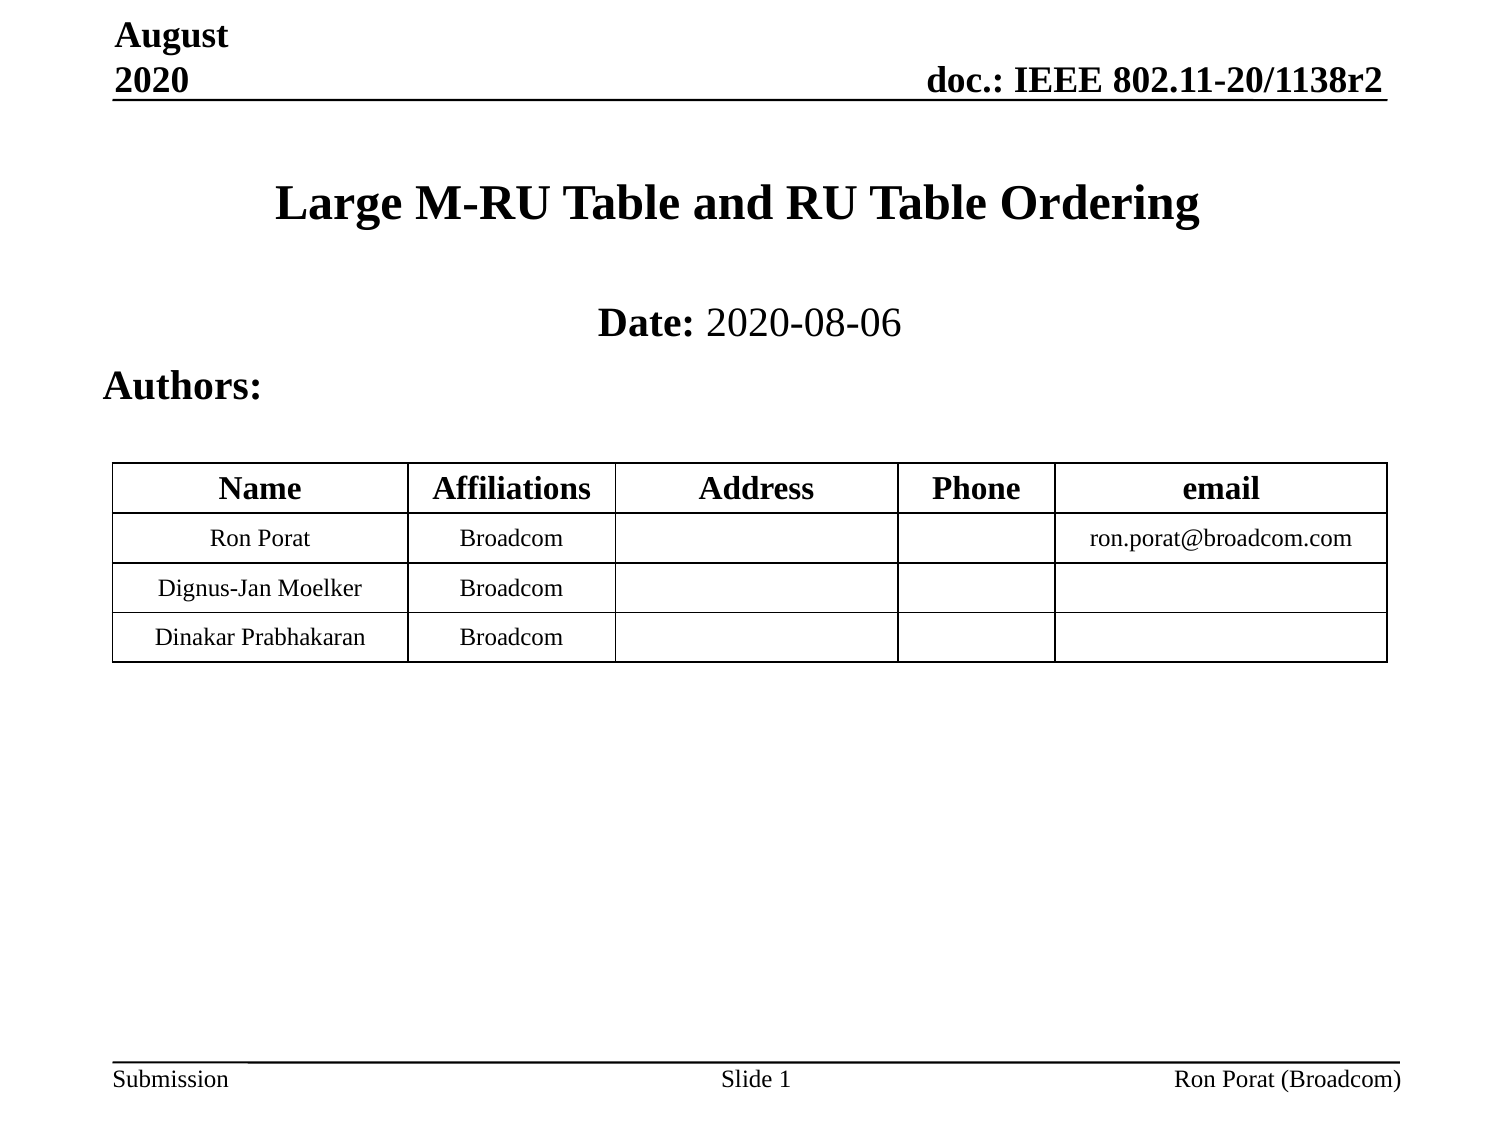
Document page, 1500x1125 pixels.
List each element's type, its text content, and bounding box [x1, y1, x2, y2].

table_cell [1056, 564, 1386, 612]
table_cell Dinakar Prabhakaran [113, 613, 407, 661]
table_cell Dignus-Jan Moelker [113, 564, 407, 612]
slide_number Slide 1 [712, 1061, 800, 1093]
table_cell Broadcom [409, 613, 615, 661]
table_header Phone [899, 464, 1054, 512]
table_cell Ron Porat [113, 514, 407, 562]
table_cell [616, 514, 897, 562]
table_cell [616, 564, 897, 612]
table_cell ron.porat@broadcom.com [1056, 514, 1386, 562]
table_cell [616, 613, 897, 661]
list Date: 2020-08-06 [112, 287, 1388, 351]
table_cell Broadcom [409, 514, 615, 562]
table_cell [899, 613, 1054, 661]
table_cell [899, 564, 1054, 612]
footer Ron Porat (Broadcom) [1135, 1061, 1402, 1093]
table_header email [1056, 464, 1386, 512]
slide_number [114, 54, 278, 101]
table_cell [1056, 613, 1386, 661]
table_cell Broadcom [409, 564, 615, 612]
table_cell [899, 514, 1054, 562]
table_header Address [616, 464, 897, 512]
text_box Authors: [87, 349, 325, 413]
table_header Name [113, 464, 407, 512]
title Large M-RU Table and RU Table Ordering [62, 112, 1426, 288]
table_header Affiliations [409, 464, 615, 512]
